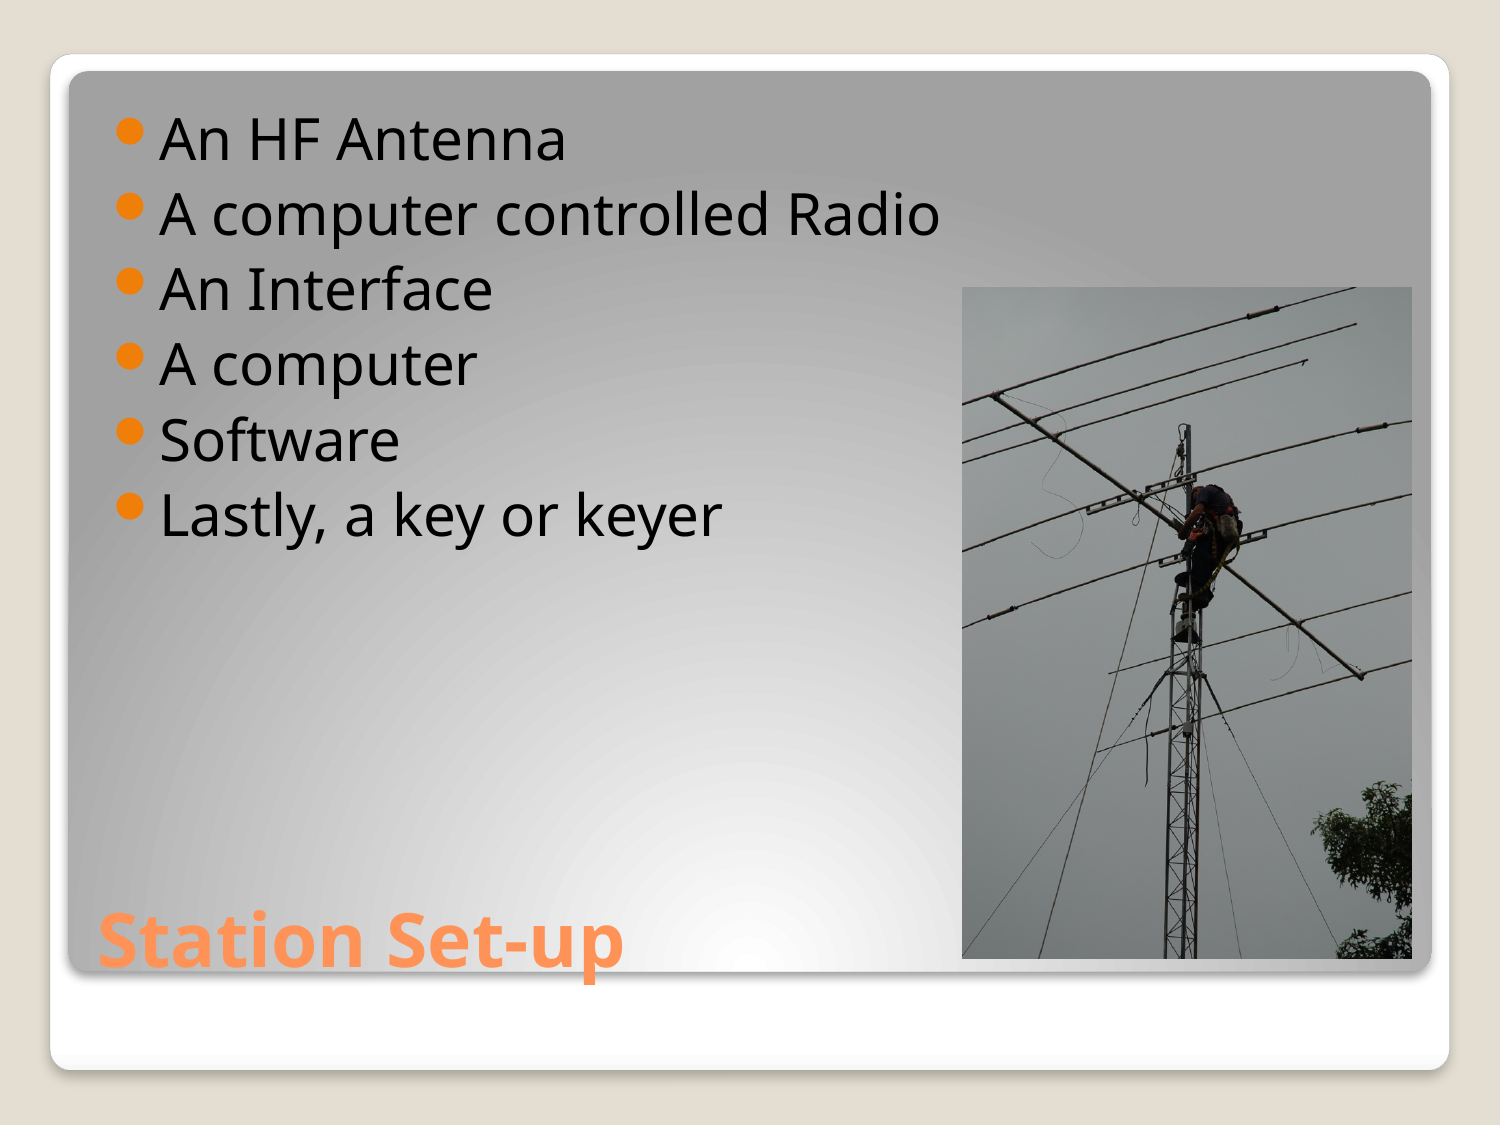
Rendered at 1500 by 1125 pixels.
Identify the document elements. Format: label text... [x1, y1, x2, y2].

picture [962, 287, 1412, 960]
list An HF Antenna A computer controlled Radio An Interface A computer Software Lastly, a key or keyer [82, 86, 1425, 774]
title Station Set-up [82, 817, 1425, 990]
